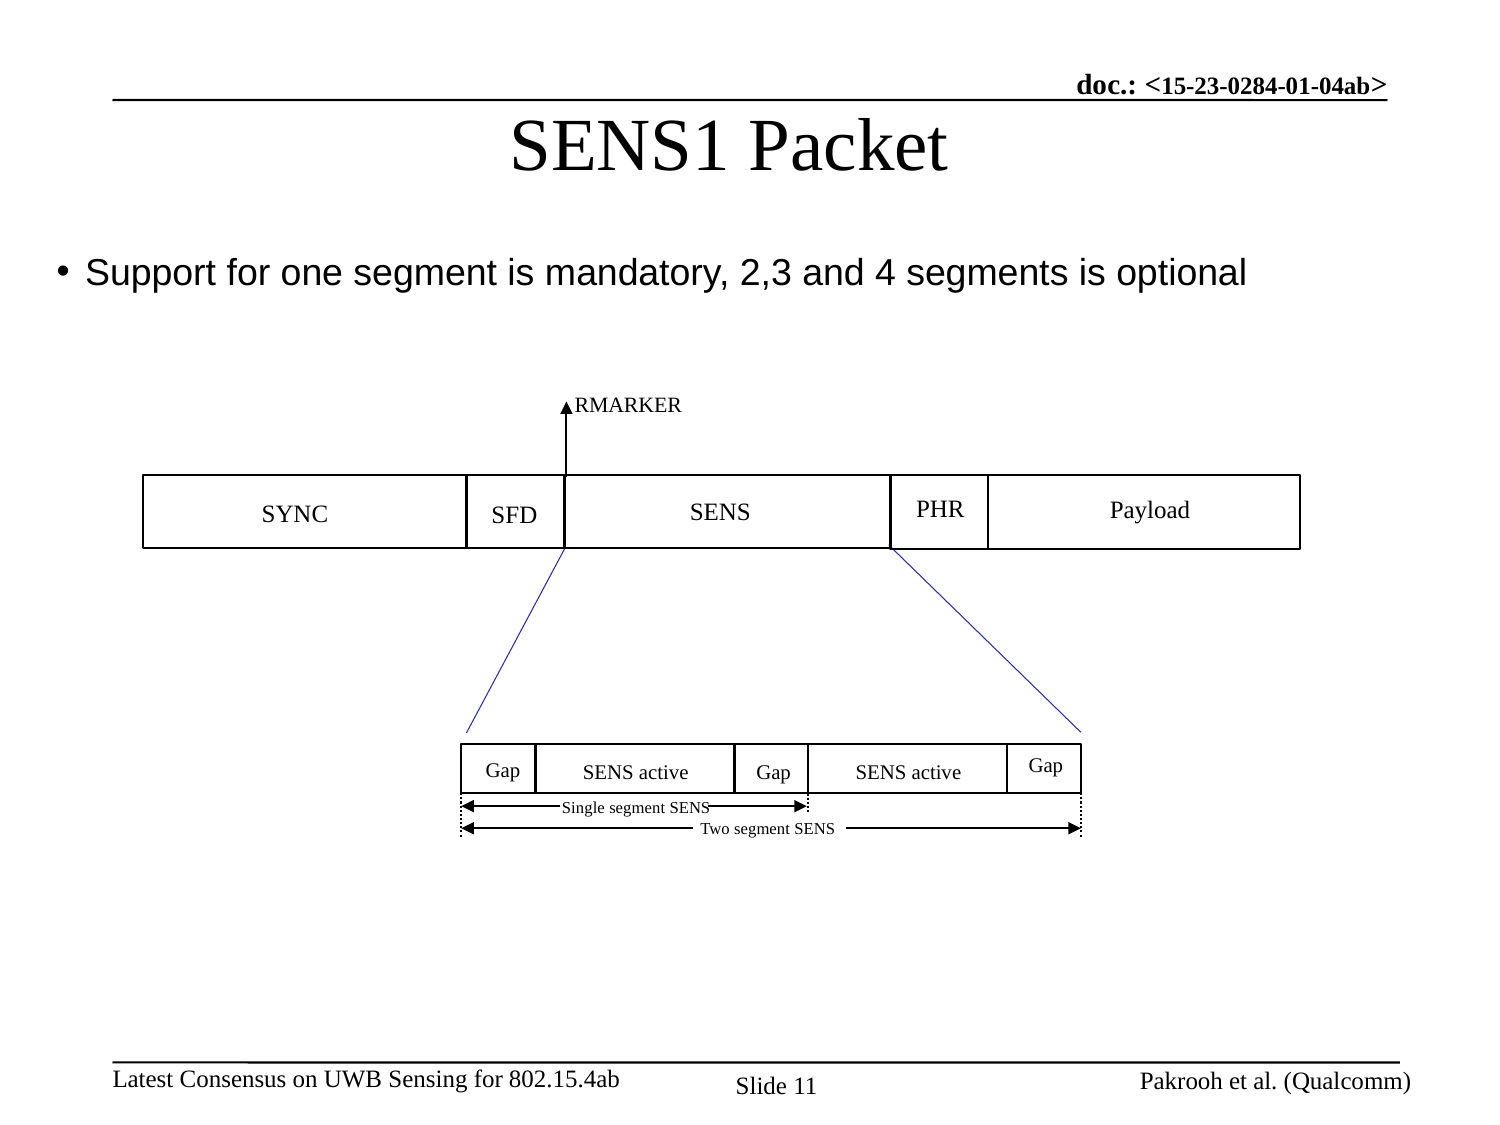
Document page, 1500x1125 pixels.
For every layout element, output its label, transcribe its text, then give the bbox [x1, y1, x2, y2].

list Support for one segment is mandatory, 2,3 and 4 segments is optional [56, 248, 1436, 877]
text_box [143, 474, 1315, 847]
title SENS1 Packet [39, 113, 1419, 167]
text_box RMARKER [559, 383, 911, 425]
text_box Slide 11 [720, 1062, 838, 1088]
text_box Pakrooh et al. (Qualcomm) [1124, 1056, 1500, 1088]
